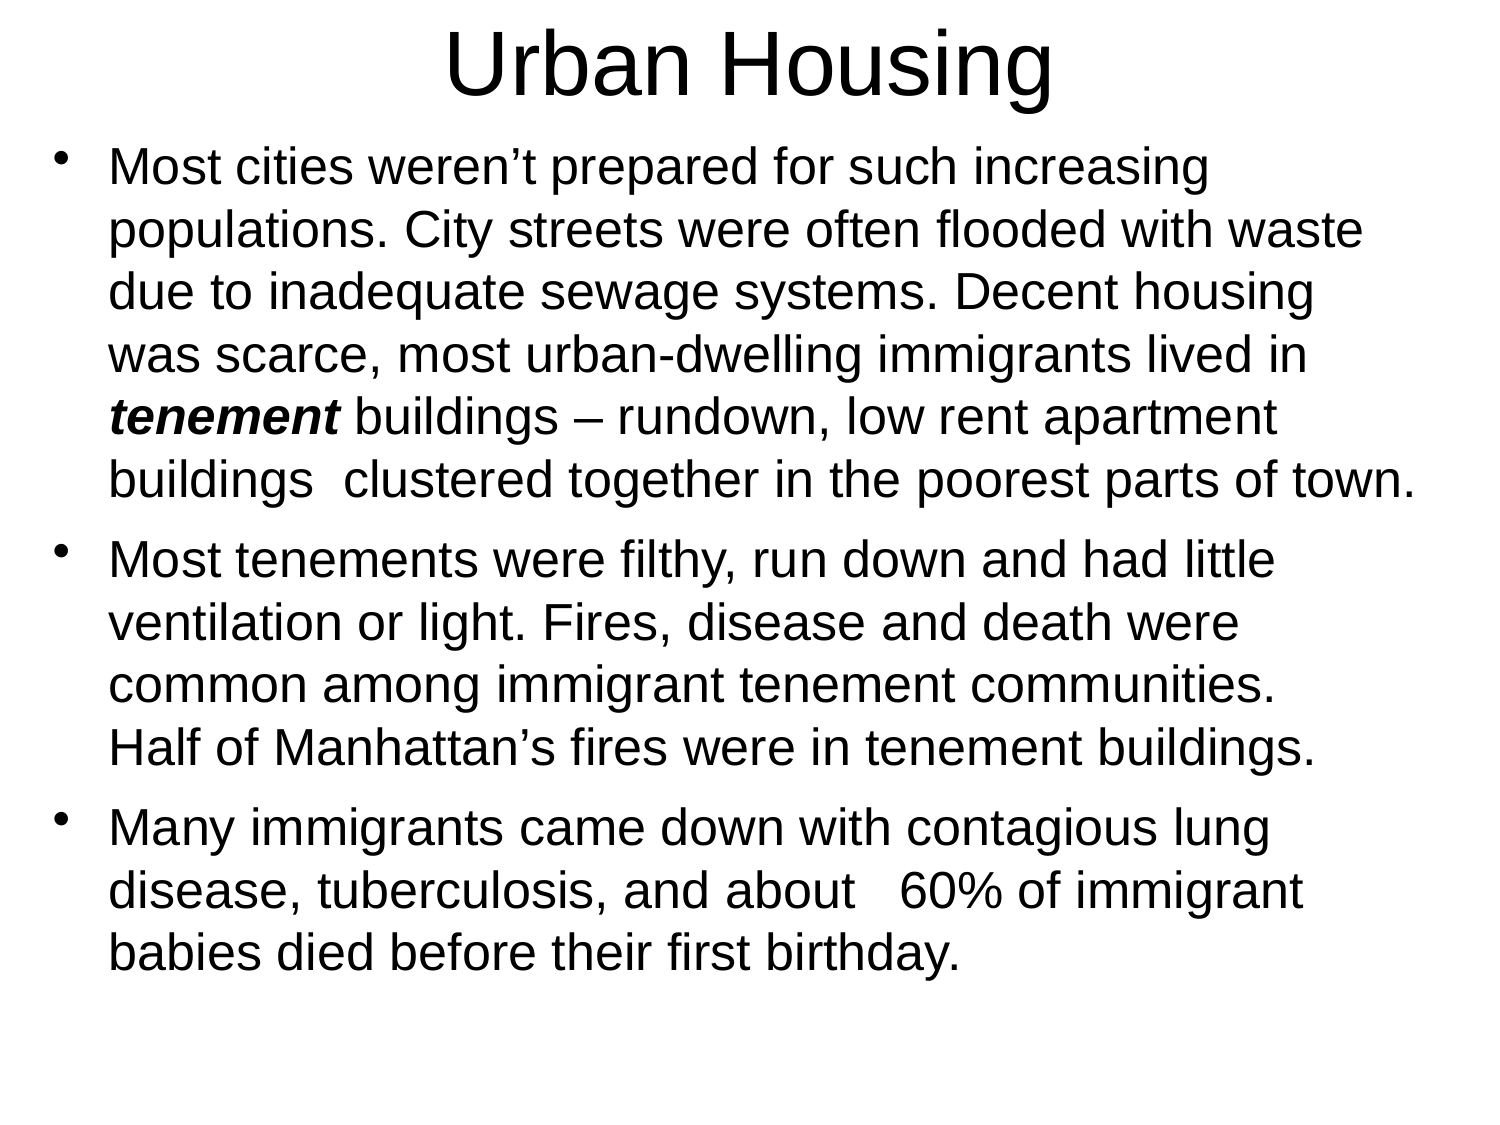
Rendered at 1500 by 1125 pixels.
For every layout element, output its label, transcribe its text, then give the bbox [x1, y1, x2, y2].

title Urban Housing [75, 0, 1425, 118]
list Most cities weren’t prepared for such increasing populations. City streets were often flooded with waste due to inadequate sewage systems. Decent housing was scarce, most urban-dwelling immigrants lived in tenement buildings – rundown, low rent apartment buildings clustered together in the poorest parts of town. Most tenements were filthy, run down and had little ventilation or light. Fires, disease and death were common among immigrant tenement communities. Half of Manhattan’s fires were in tenement buildings. Many immigrants came down with contagious lung disease, tuberculosis, and about 60% of immigrant babies died before their first birthday. [37, 125, 1463, 1063]
